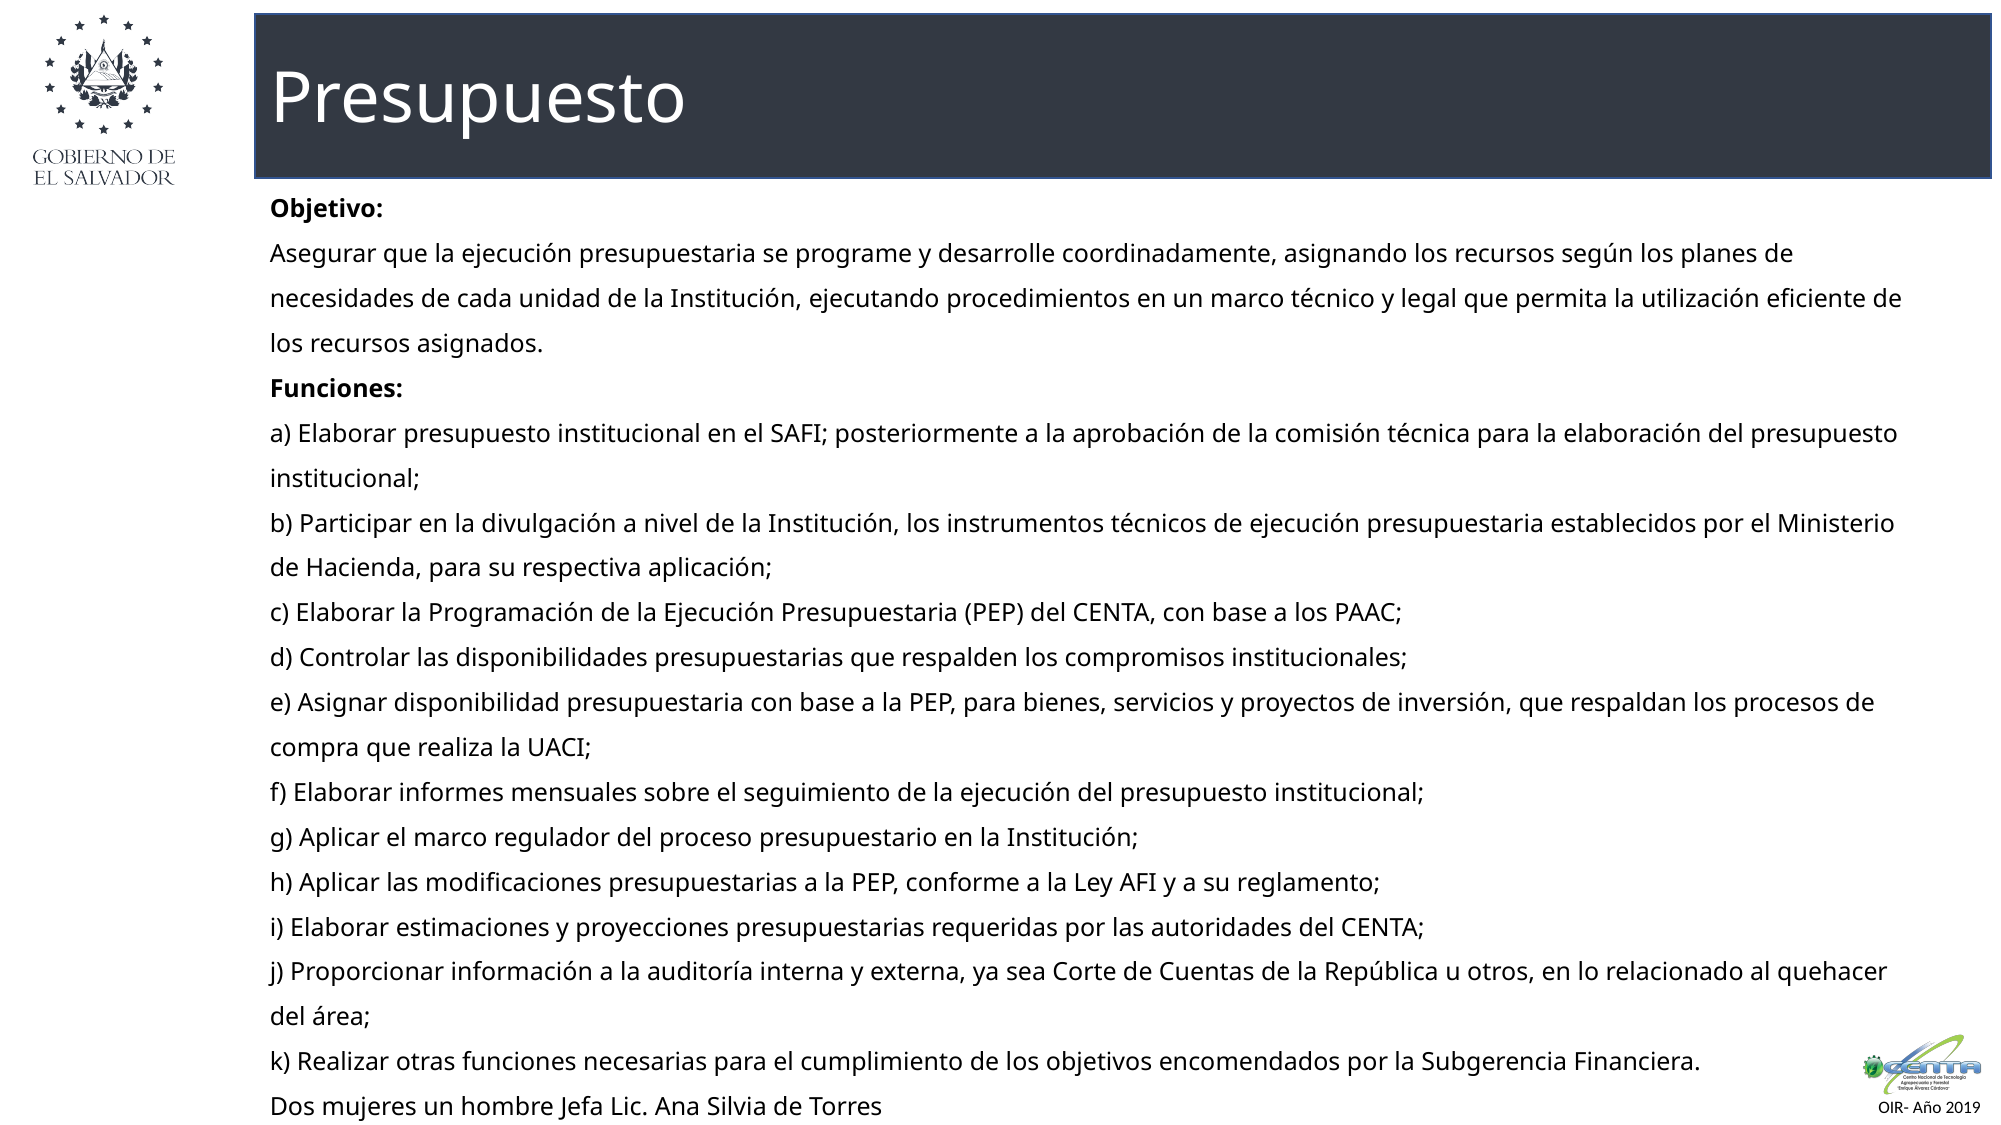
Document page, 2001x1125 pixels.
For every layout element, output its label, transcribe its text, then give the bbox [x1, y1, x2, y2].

picture [1851, 1022, 1997, 1107]
text_box Objetivo: Asegurar que la ejecución presupuestaria se programe y desarrolle coordinadamente, asignando los recursos según los planes de necesidades de cada unidad de la Institución, ejecutando procedimientos en un marco técnico y legal que permita la utilización eficiente de los recursos asignados. Funciones: a) Elaborar presupuesto institucional en el SAFI; posteriormente a la aprobación de la comisión técnica para la elaboración del presupuesto institucional; b) Participar en la divulgación a nivel de la Institución, los instrumentos técnicos de ejecución presupuestaria establecidos por el Ministerio de Hacienda, para su respectiva aplicación; c) Elaborar la Programación de la Ejecución Presupuestaria (PEP) del CENTA, con base a los PAAC; d) Controlar las disponibilidades presupuestarias que respalden los compromisos institucionales; e) Asignar disponibilidad presupuestaria con base a la PEP, para bienes, servicios y proyectos de inversión, que respaldan los procesos de compra que realiza la UACI; f) Elaborar informes mensuales sobre el seguimiento de la ejecución del presupuesto institucional; g) Aplicar el marco regulador del proceso presupuestario en la Institución; h) Aplicar las modificaciones presupuestarias a la PEP, conforme a la Ley AFI y a su reglamento; i) Elaborar estimaciones y proyecciones presupuestarias requeridas por las autoridades del CENTA; j) Proporcionar información a la auditoría interna y externa, ya sea Corte de Cuentas de la República u otros, en lo relacionado al quehacer del área; k) Realizar otras funciones necesarias para el cumplimiento de los objetivos encomendados por la Subgerencia Financiera. Dos mujeres un hombre Jefa Lic. Ana Silvia de Torres [255, 170, 1942, 1125]
title Presupuesto [255, 53, 1942, 146]
text_box OIR- Año 2019 [1863, 1088, 2000, 1125]
picture [33, 14, 175, 185]
